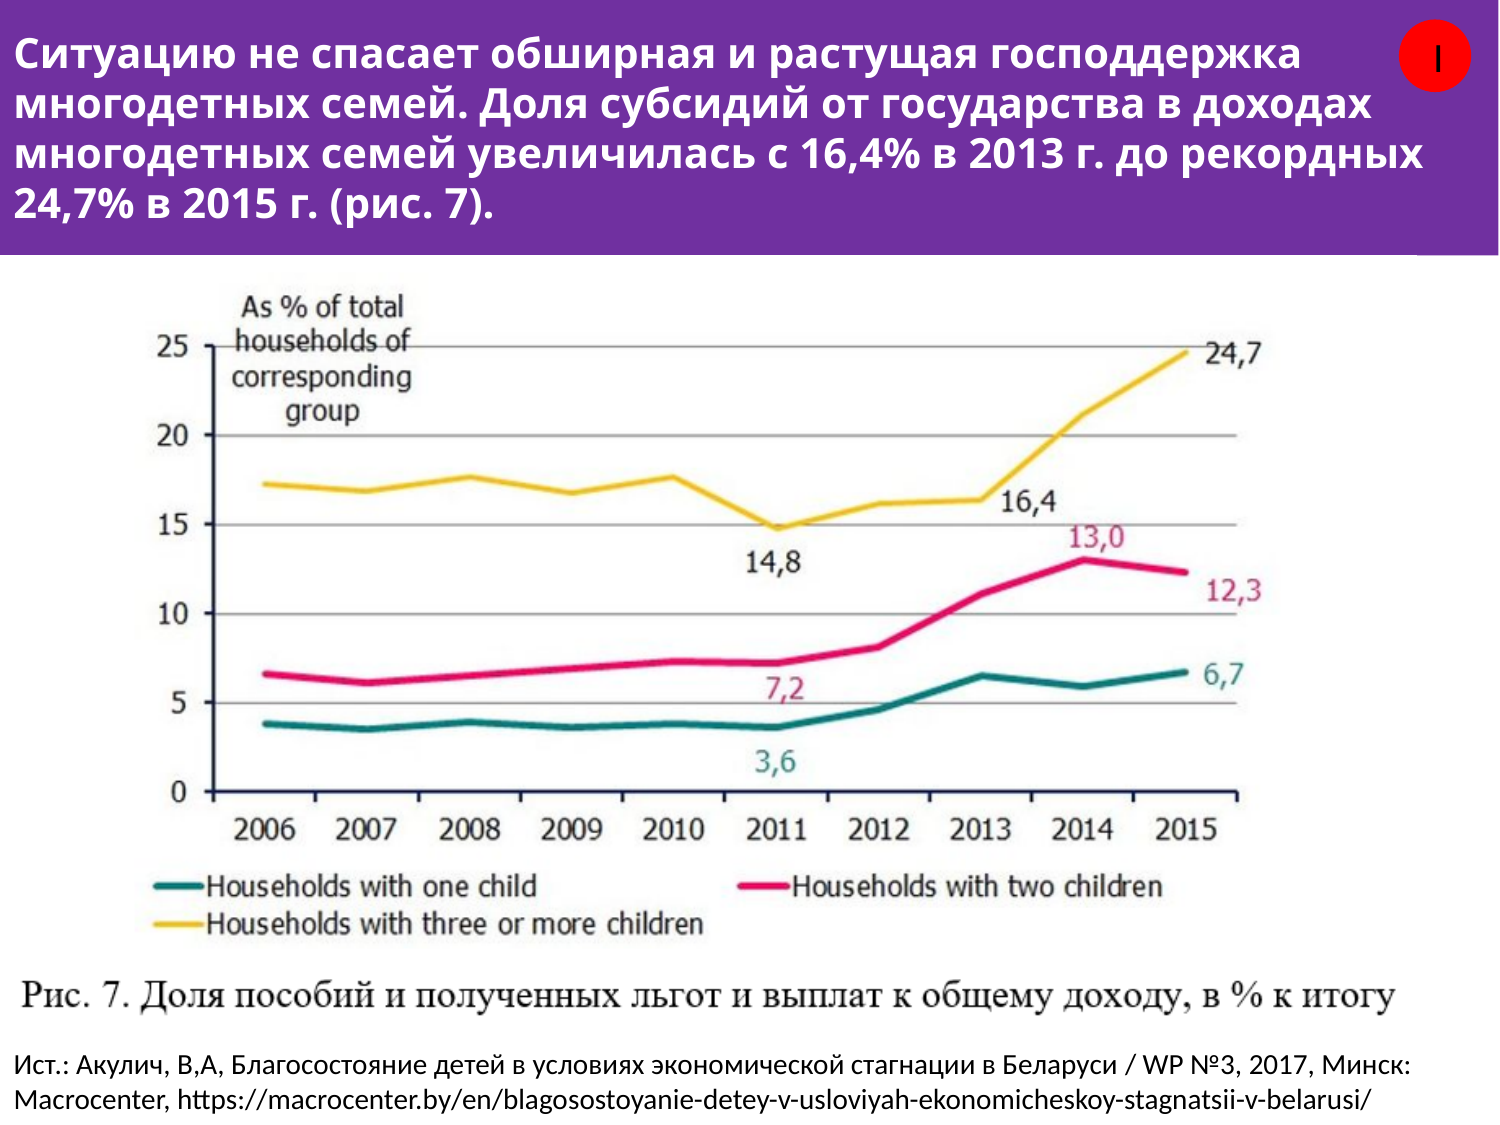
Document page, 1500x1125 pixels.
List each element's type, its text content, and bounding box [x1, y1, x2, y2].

picture [0, 255, 1417, 1036]
text_box I [1399, 20, 1471, 92]
text_box Ситуацию не спасает обширная и растущая господдержка многодетных семей. Доля субсидий от государства в доходах многодетных семей увеличилась с 16,4% в 2013 г. до рекордных 24,7% в 2015 г. (рис. 7). [0, 0, 1499, 256]
title Ист.: Акулич, В,А, Благосостояние детей в условиях экономической стагнации в Беларуси / WP №3, 2017, Минск: Macrocenter, https://macrocenter.by/en/blagosostoyanie-detey-v-usloviyah-ekonomicheskoy-stagnatsii-v-belarusi/ [0, 1035, 1499, 1125]
